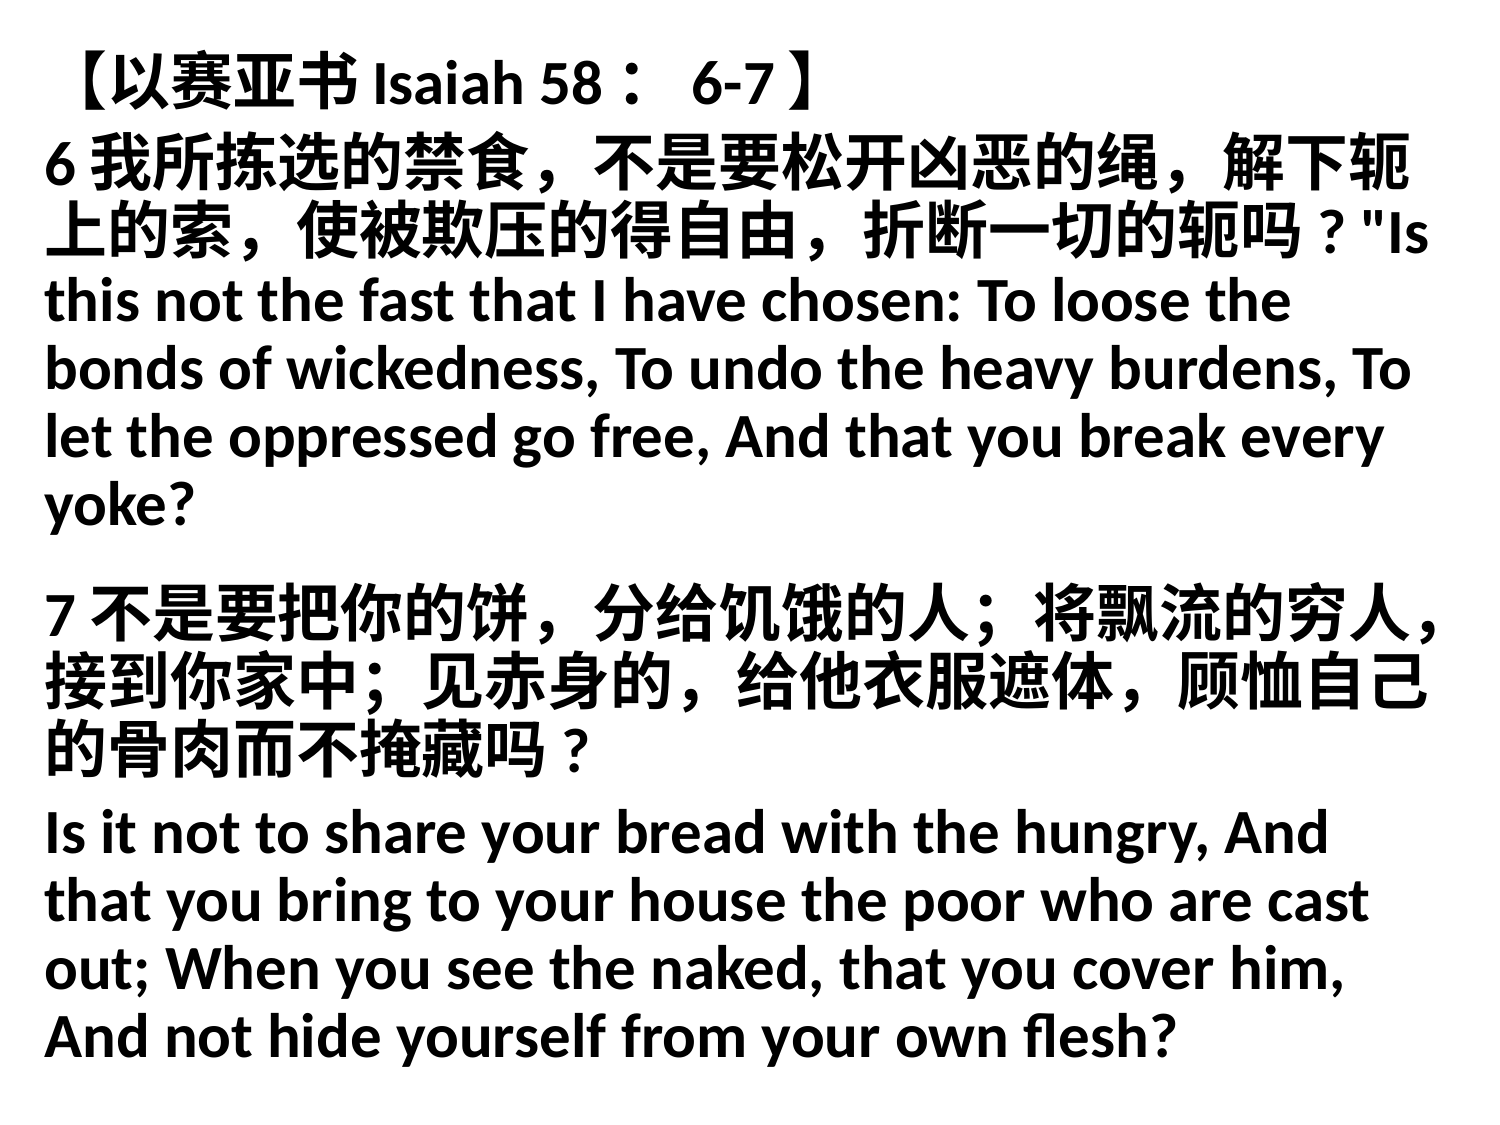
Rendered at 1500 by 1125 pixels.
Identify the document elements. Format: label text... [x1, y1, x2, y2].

subtitle 【以赛亚书Isaiah 58：6-7】 6我所拣选的禁食，不是要松开凶恶的绳，解下轭上的索，使被欺压的得自由，折断一切的轭吗? "Is this not the fast that I have chosen: To loose the bonds of wickedness, To undo the heavy burdens, To let the oppressed go free, And that you break every yoke? 7不是要把你的饼，分给饥饿的人；将飘流的穷人，接到你家中；见赤身的，给他衣服遮体，顾恤自己的骨肉而不掩藏吗? Is it not to share your bread with the hungry, And that you bring to your house the poor who are cast out; When you see the naked, that you cover him, And not hide yourself from your own flesh? [29, 42, 1459, 1083]
